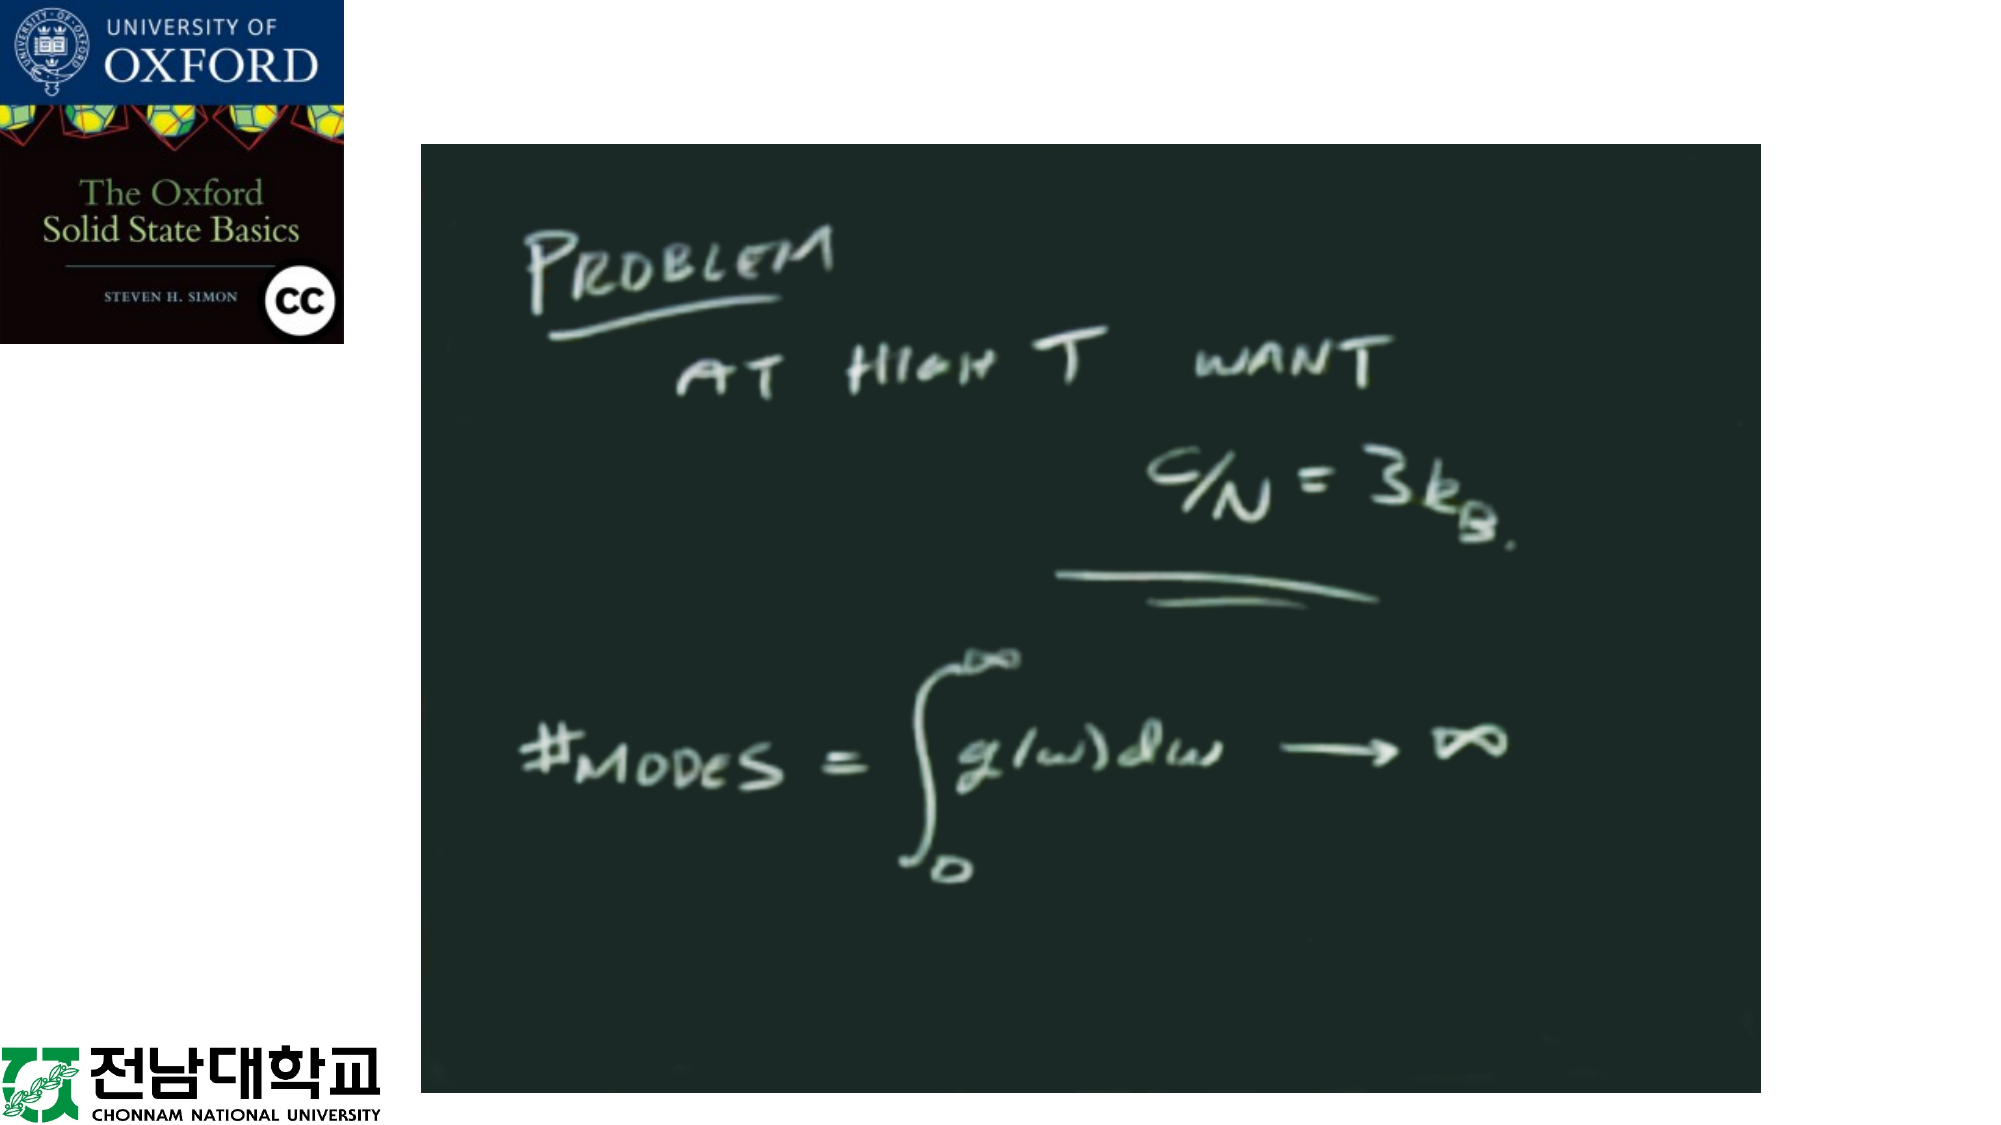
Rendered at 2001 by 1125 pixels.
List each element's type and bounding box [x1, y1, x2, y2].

picture [421, 144, 1761, 1093]
picture [0, 0, 344, 344]
picture [2, 1045, 381, 1123]
